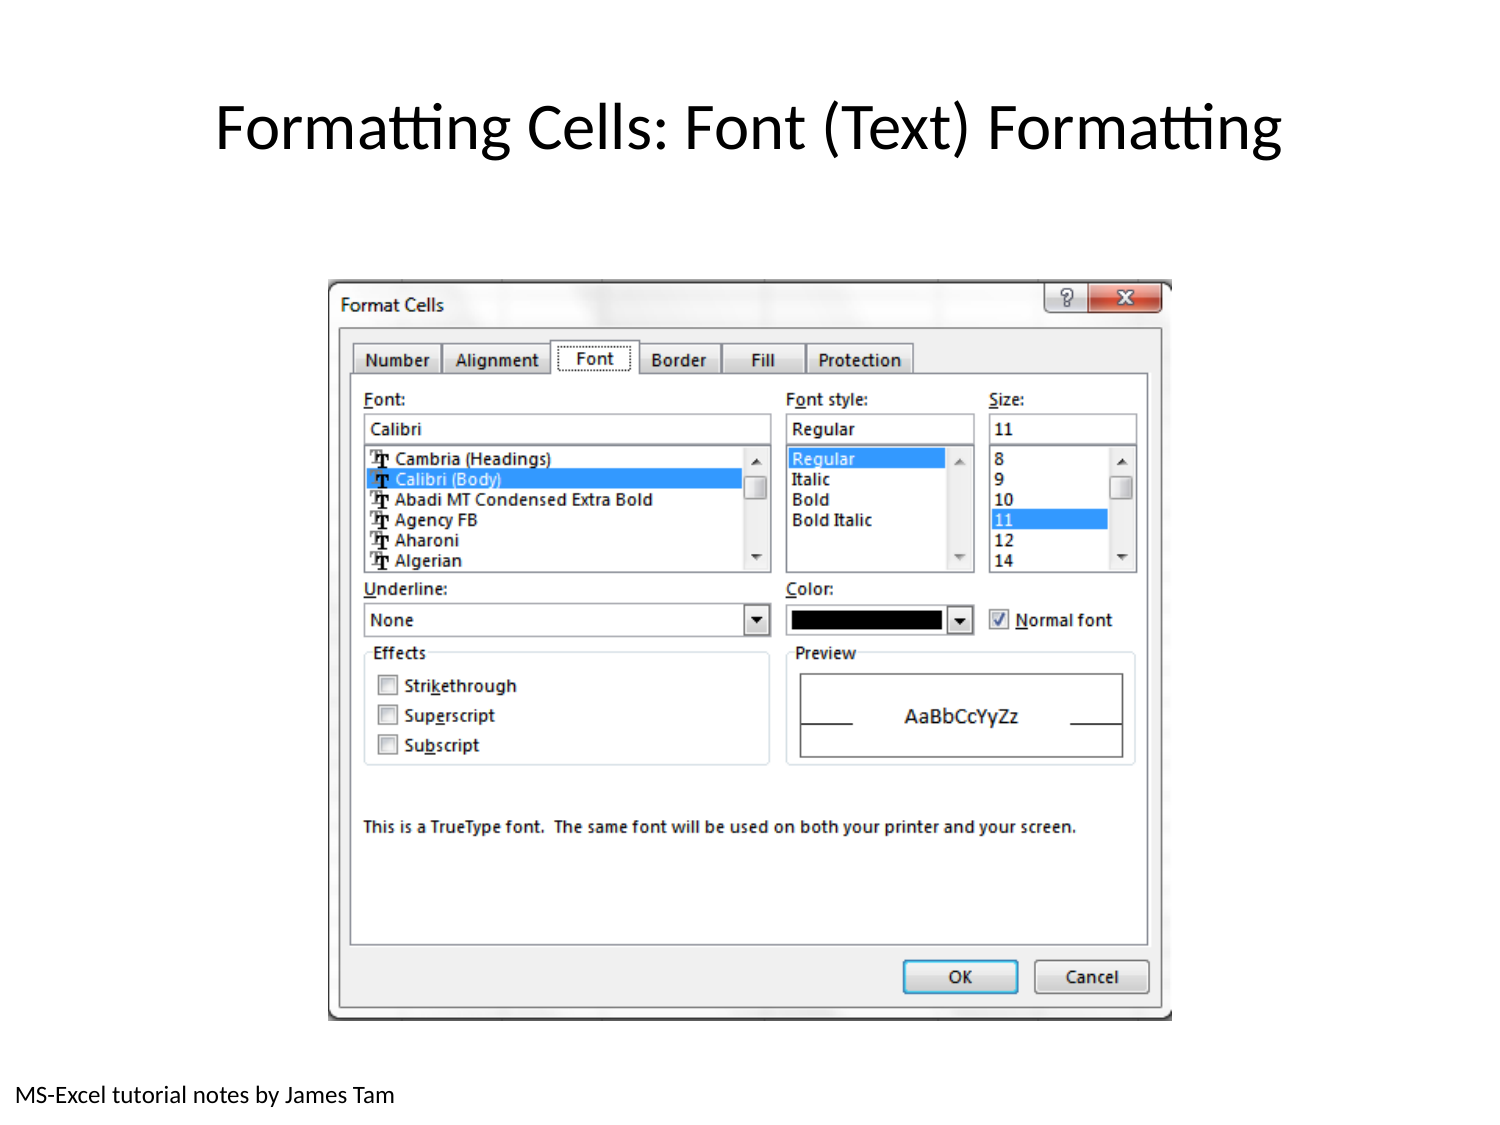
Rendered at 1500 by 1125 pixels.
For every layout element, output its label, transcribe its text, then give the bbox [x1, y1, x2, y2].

title Formatting Cells: Font (Text) Formatting [75, 45, 1425, 200]
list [327, 279, 1173, 1021]
